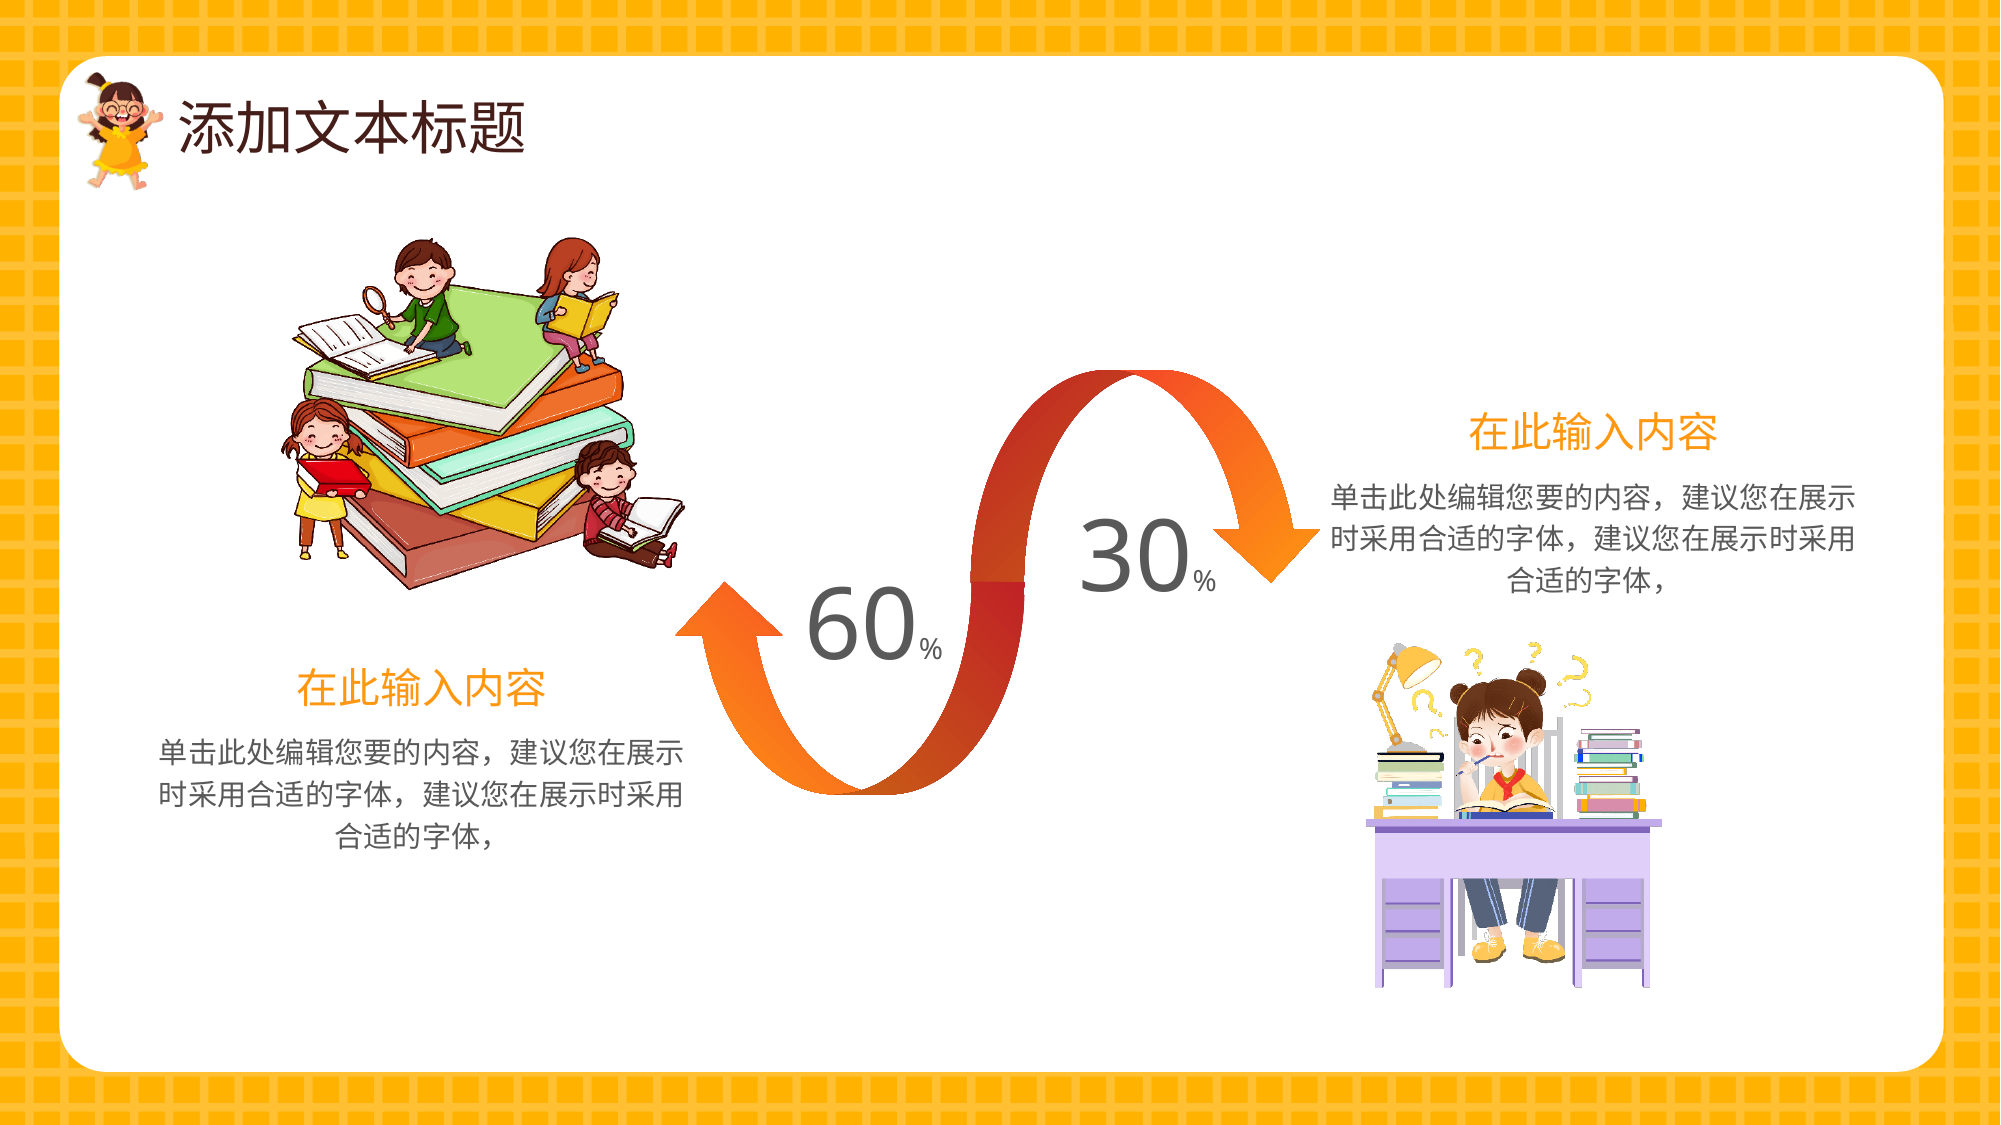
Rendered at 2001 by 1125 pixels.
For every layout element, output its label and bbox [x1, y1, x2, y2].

text_box [671, 369, 1325, 795]
text_box [137, 653, 707, 855]
text_box [1309, 398, 1879, 599]
picture [0, 0, 2000, 1125]
